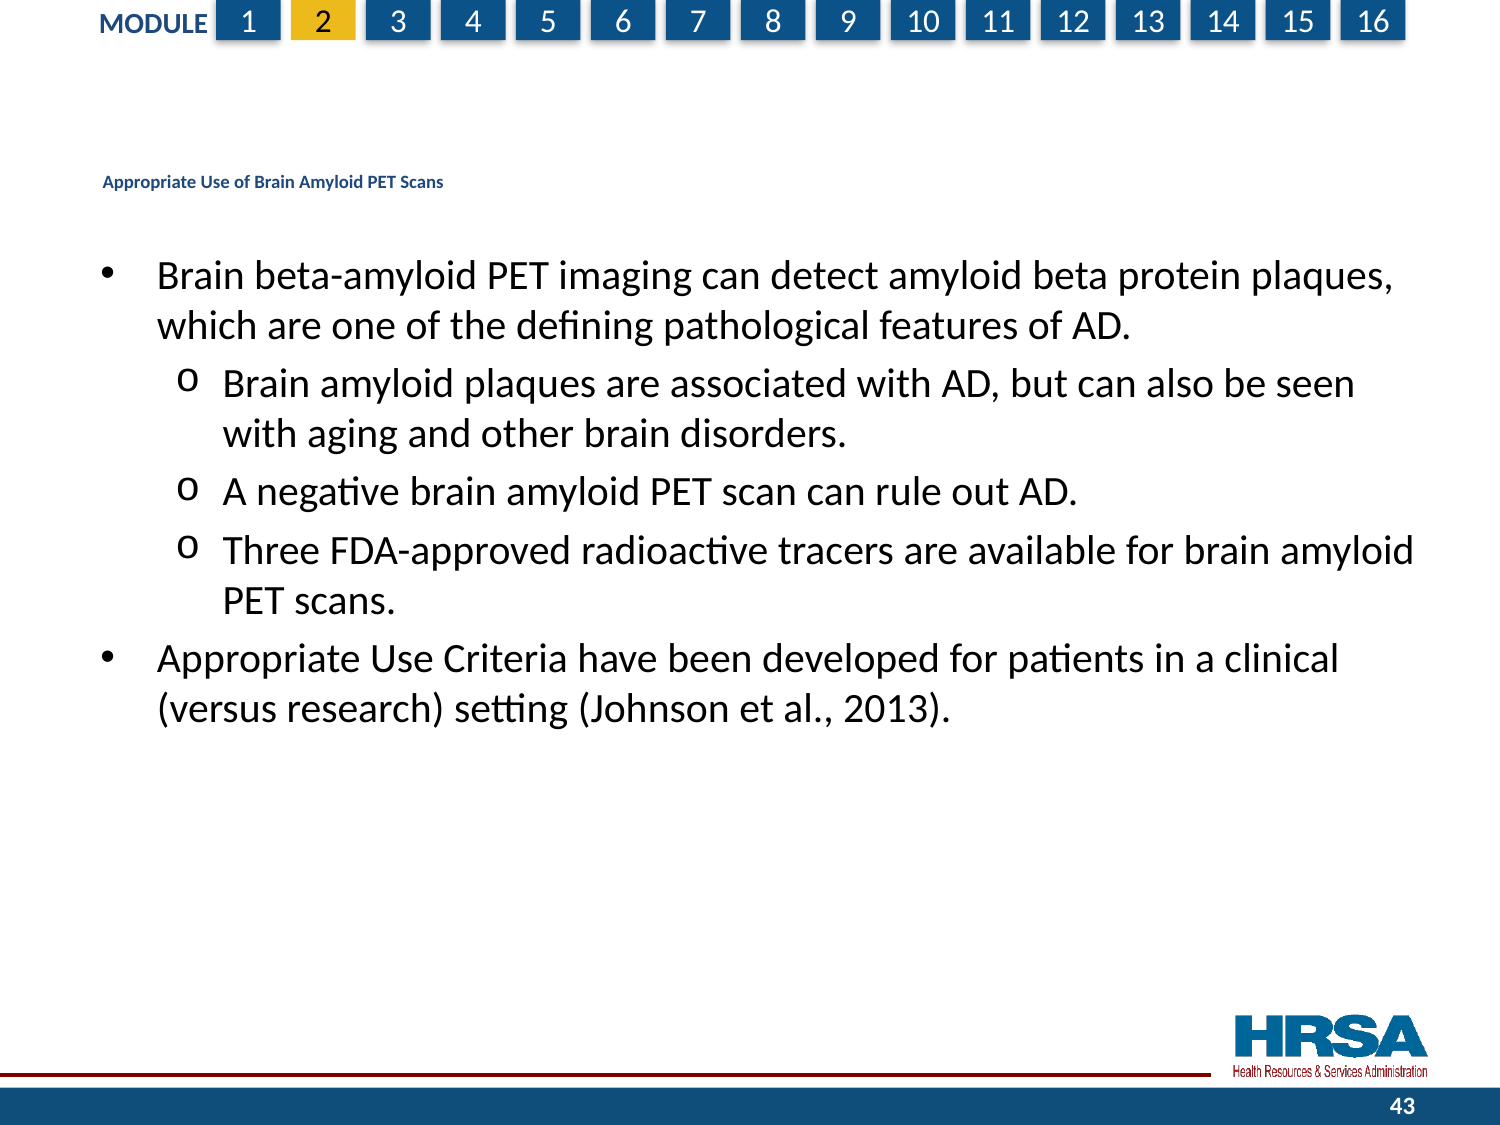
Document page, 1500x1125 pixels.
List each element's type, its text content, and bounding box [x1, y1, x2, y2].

title Appropriate Use of Brain Amyloid PET Scans [87, 162, 1438, 200]
picture [1210, 1002, 1450, 1083]
list Brain beta-amyloid PET imaging can detect amyloid beta protein plaques, which are one of the defining pathological features of AD. Brain amyloid plaques are associated with AD, but can also be seen with aging and other brain disorders. A negative brain amyloid PET scan can rule out AD. Three FDA-approved radioactive tracers are available for brain amyloid PET scans. Appropriate Use Criteria have been developed for patients in a clinical (versus research) setting (Johnson et al., 2013). [85, 239, 1436, 763]
